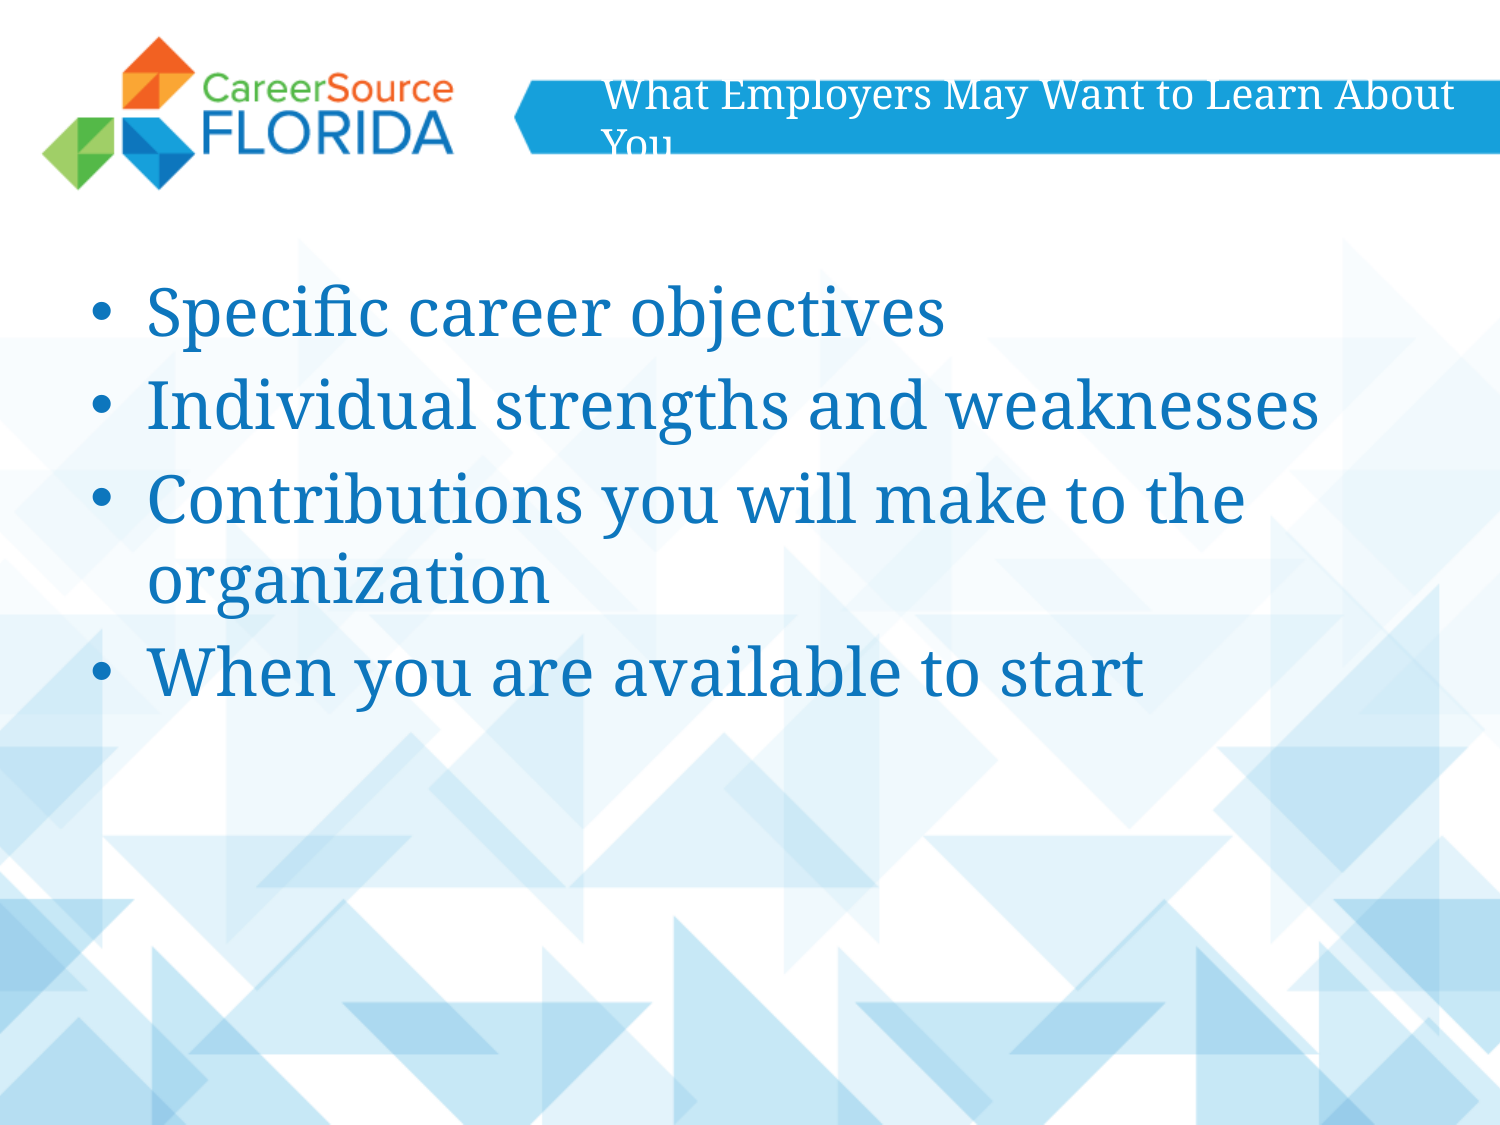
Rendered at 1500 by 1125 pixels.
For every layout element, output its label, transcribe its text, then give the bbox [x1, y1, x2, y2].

picture [0, 0, 1500, 1125]
title What Employers May Want to Learn About You [521, 84, 1497, 151]
list Specific career objectives Individual strengths and weaknesses Contributions you will make to the organization When you are available to start [75, 262, 1425, 1005]
